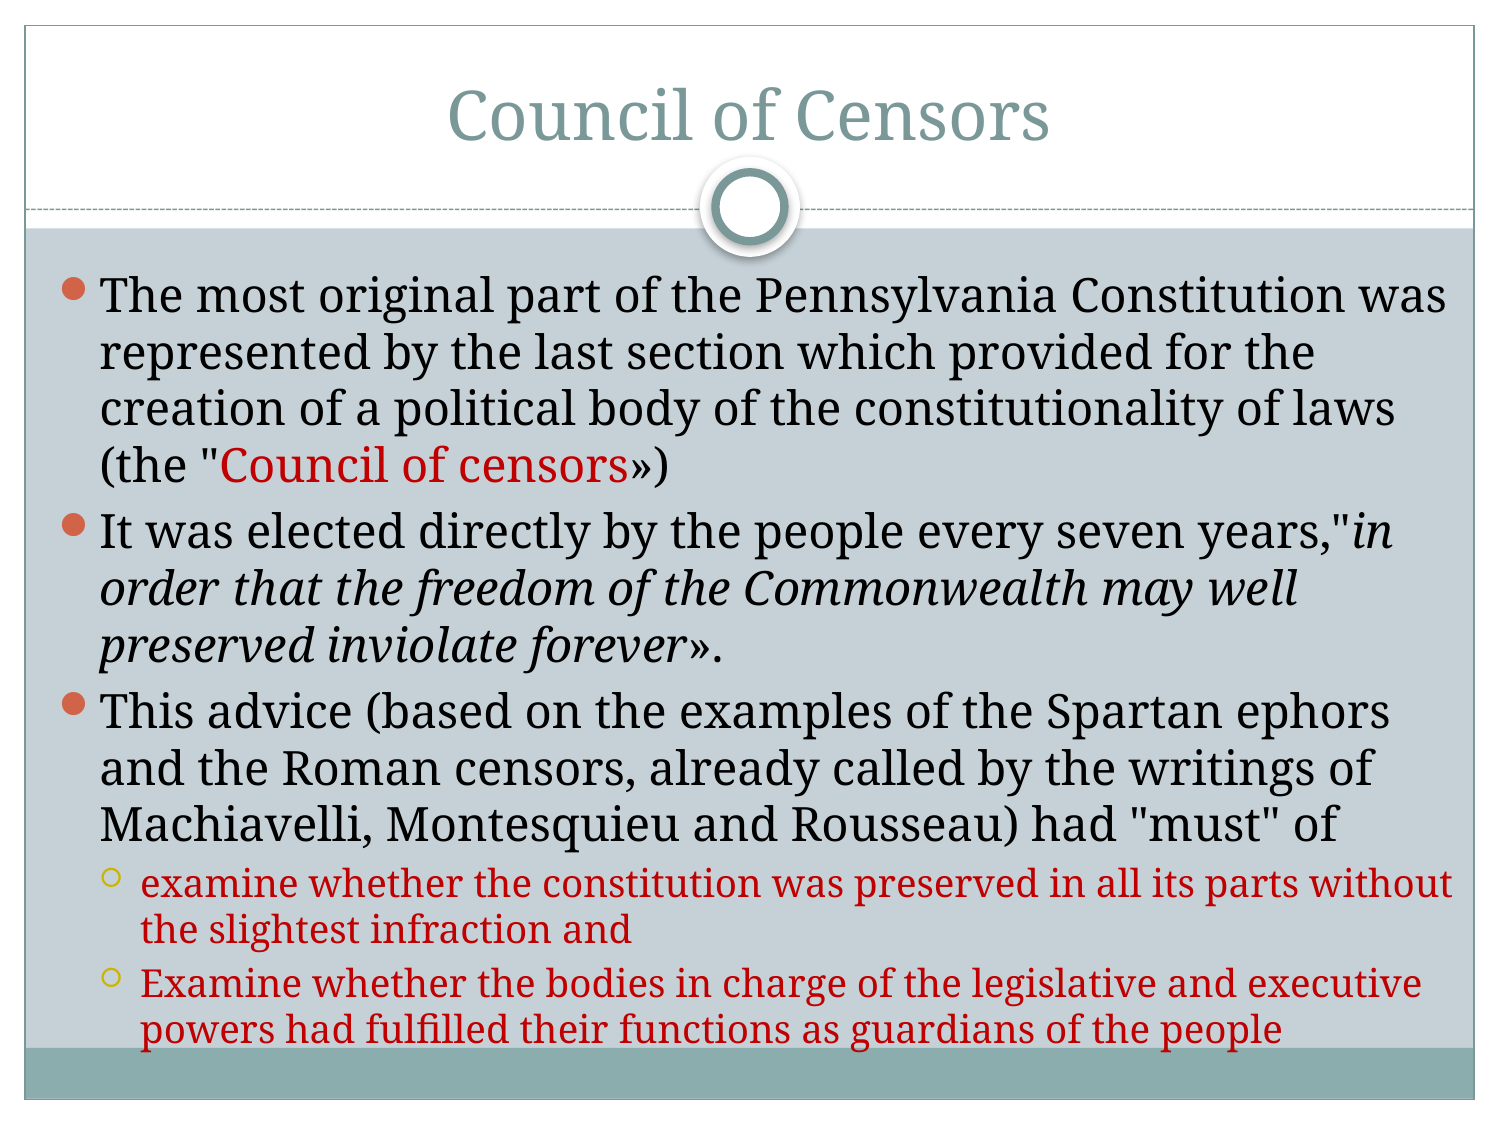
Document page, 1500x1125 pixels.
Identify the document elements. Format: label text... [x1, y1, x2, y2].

title Council of Censors [49, 37, 1450, 162]
list The most original part of the Pennsylvania Constitution was represented by the last section which provided for the creation of a political body of the constitutionality of laws (the "Council of censors») It was elected directly by the people every seven years,"in order that the freedom of the Commonwealth may well preserved inviolate forever». This advice (based on the examples of the Spartan ephors and the Roman censors, already called by the writings of Machiavelli, Montesquieu and Rousseau) had "must" of examine whether the constitution was preserved in all its parts without the slightest infraction and Examine whether the bodies in charge of the legislative and executive powers had fulfilled their functions as guardians of the people [43, 257, 1489, 1074]
